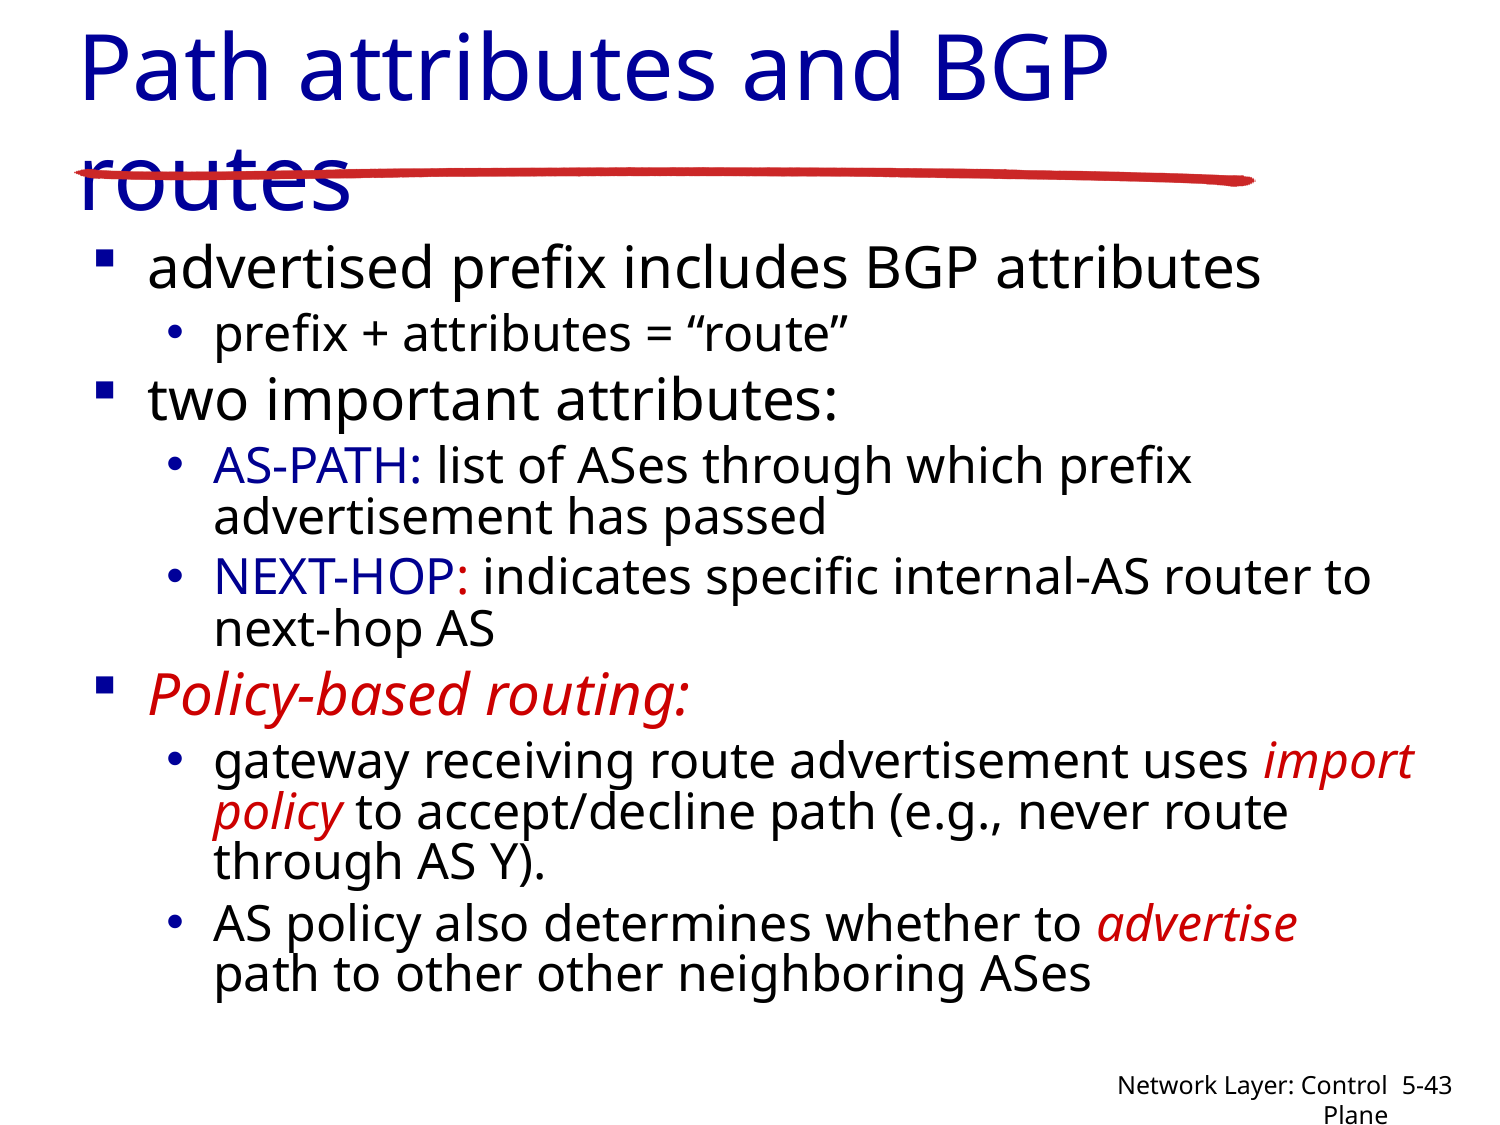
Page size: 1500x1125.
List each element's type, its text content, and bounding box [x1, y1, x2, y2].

title Path attributes and BGP routes [62, 24, 1337, 213]
list advertised prefix includes BGP attributes prefix + attributes = “route” two important attributes: AS-PATH: list of ASes through which prefix advertisement has passed NEXT-HOP: indicates specific internal-AS router to next-hop AS Policy-based routing: gateway receiving route advertisement uses import policy to accept/decline path (e.g., never route through AS Y). AS policy also determines whether to advertise path to other other neighboring ASes [76, 233, 1430, 996]
slide_number 5-43 [1387, 1062, 1478, 1107]
picture [68, 162, 1269, 192]
footer Network Layer: Control Plane [1045, 1062, 1404, 1102]
